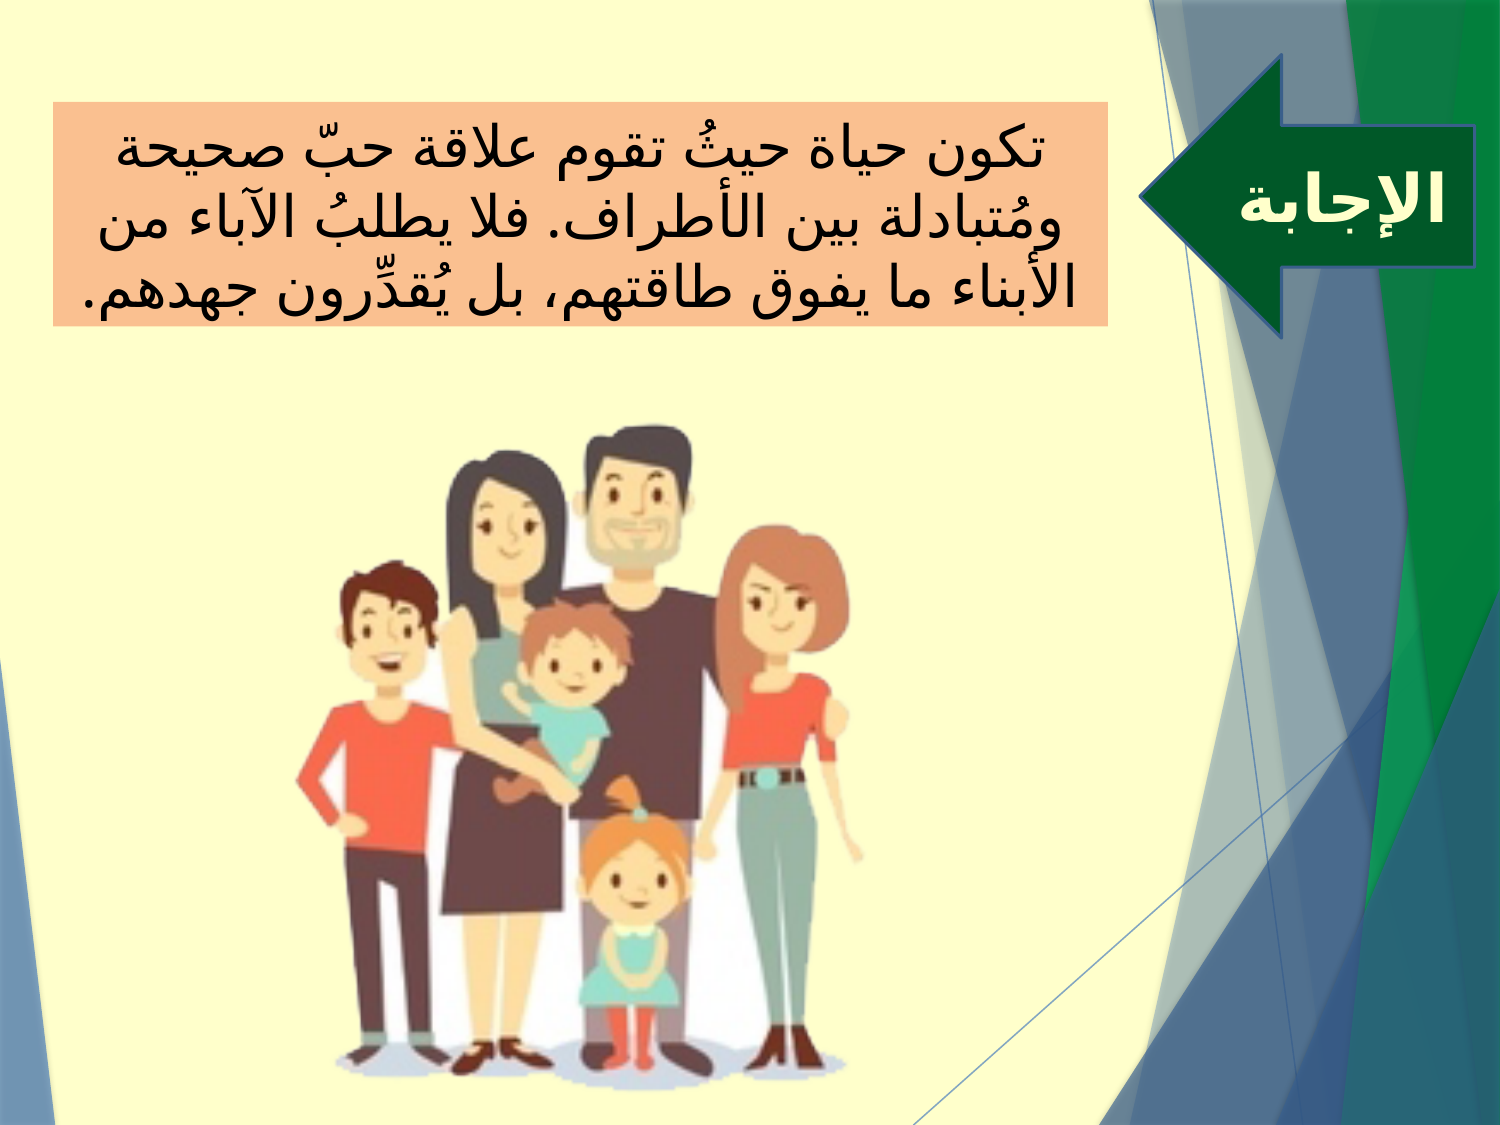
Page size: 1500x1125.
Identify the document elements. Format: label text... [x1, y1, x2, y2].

text_box الإجابة [1138, 53, 1477, 340]
picture [182, 337, 999, 1125]
text_box تكون حياة حيثُ تقوم علاقة حبّ صحيحة ومُتبادلة بين الأطراف. فلا يطلبُ الآباء من الأبناء ما يفوق طاقتهم، بل يُقدِّرون جهدهم. [53, 101, 1108, 327]
